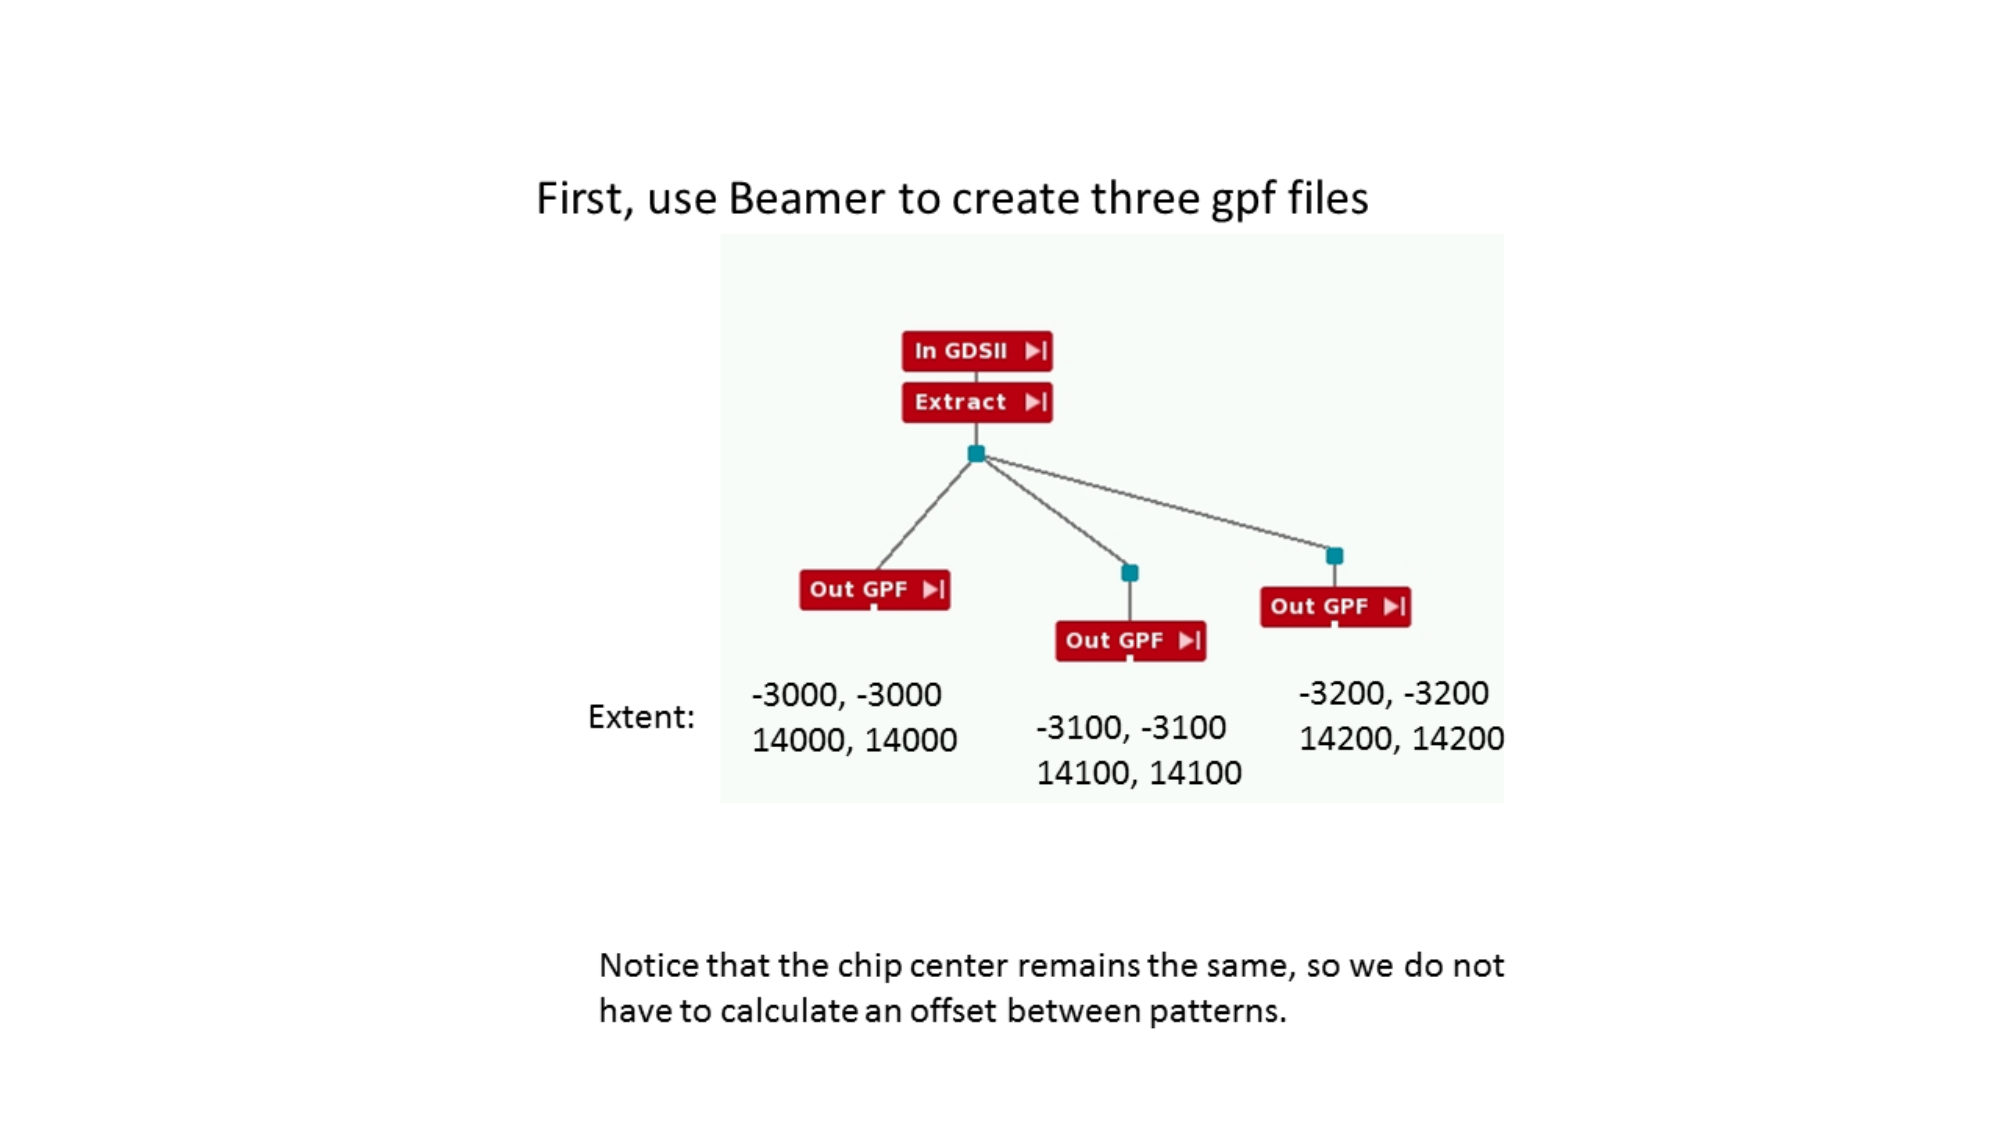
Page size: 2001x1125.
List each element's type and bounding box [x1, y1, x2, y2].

picture [286, 23, 1787, 1125]
